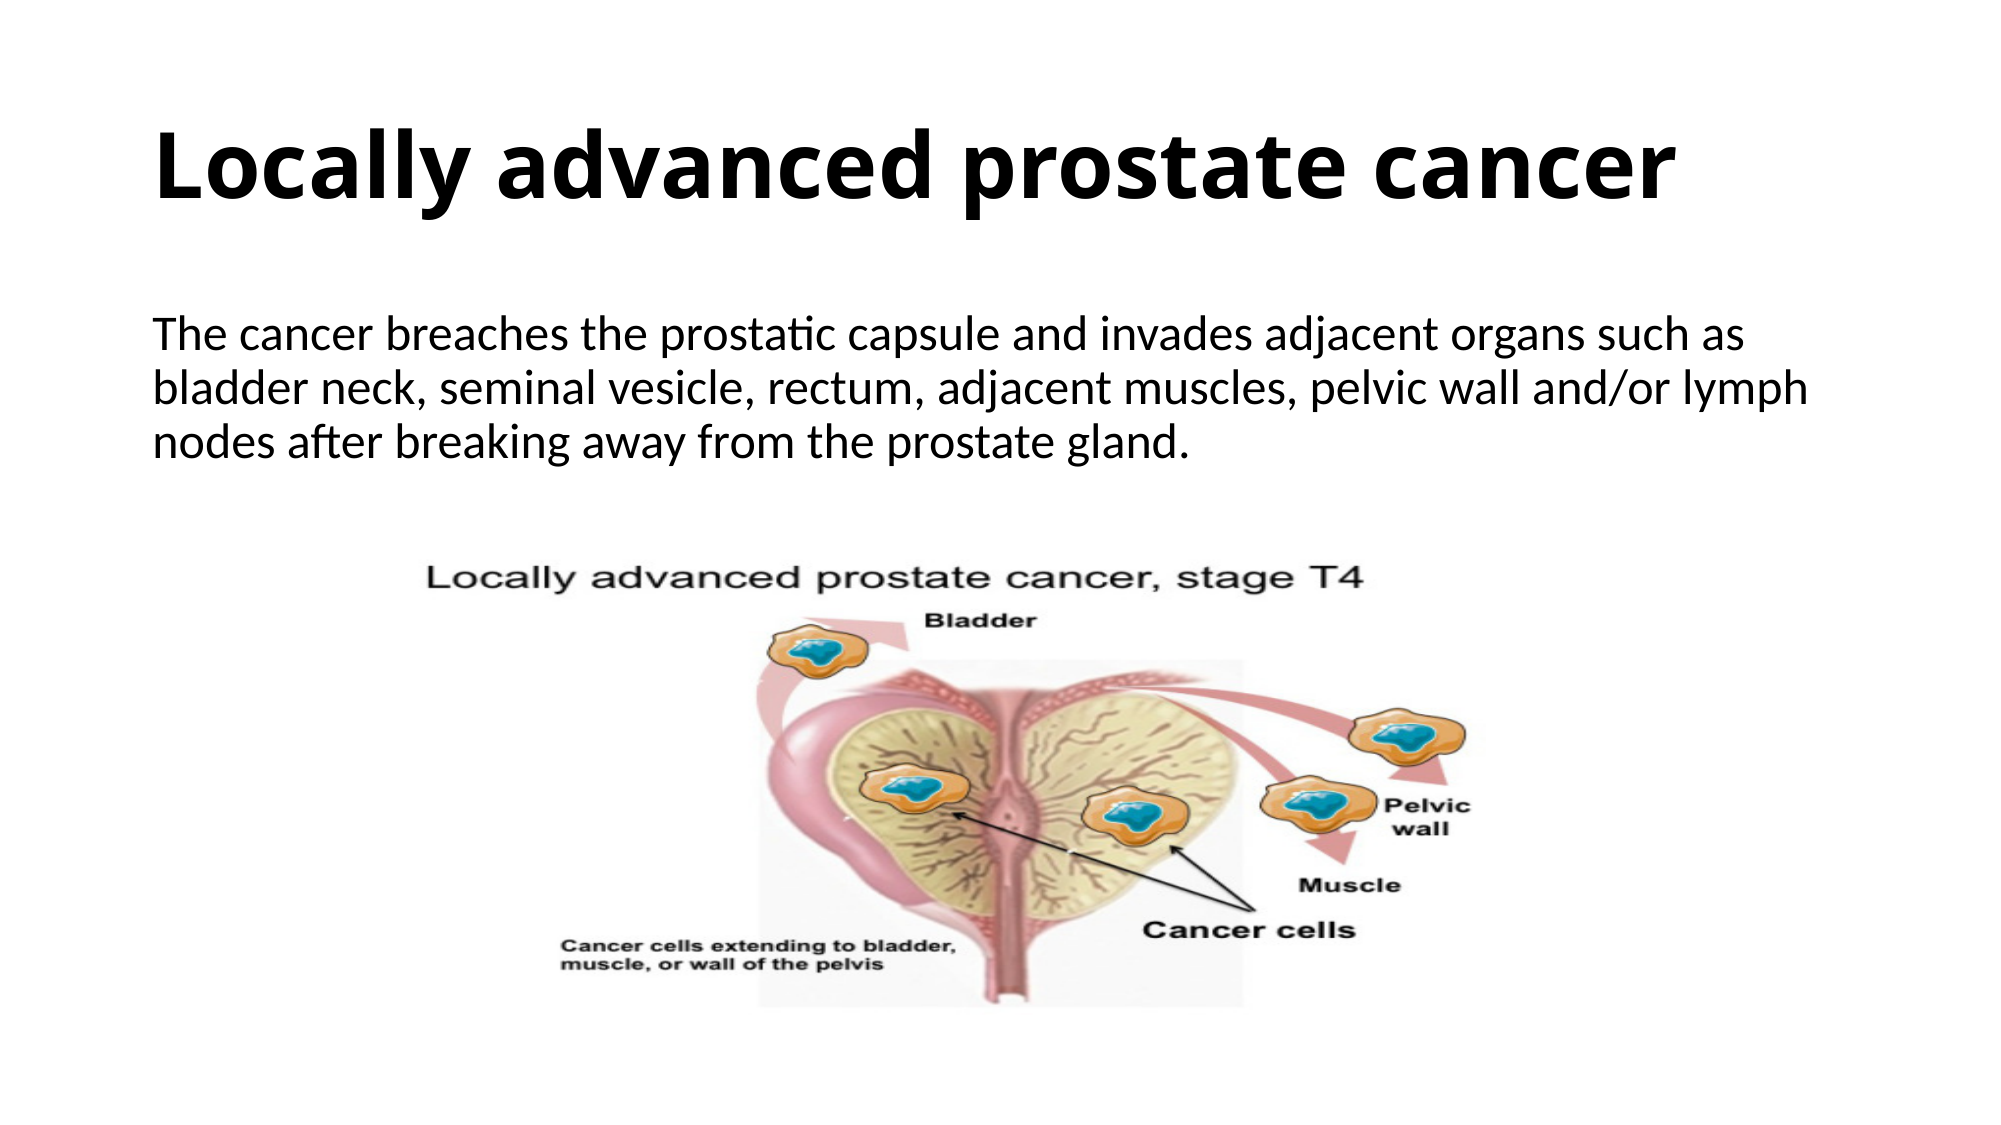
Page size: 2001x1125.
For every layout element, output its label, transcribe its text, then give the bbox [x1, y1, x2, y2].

list The cancer breaches the prostatic capsule and invades adjacent organs such as bladder neck, seminal vesicle, rectum, adjacent muscles, pelvic wall and/or lymph nodes after breaking away from the prostate gland. [137, 299, 1863, 1014]
picture [388, 540, 1486, 1058]
title Locally advanced prostate cancer [137, 59, 1863, 278]
